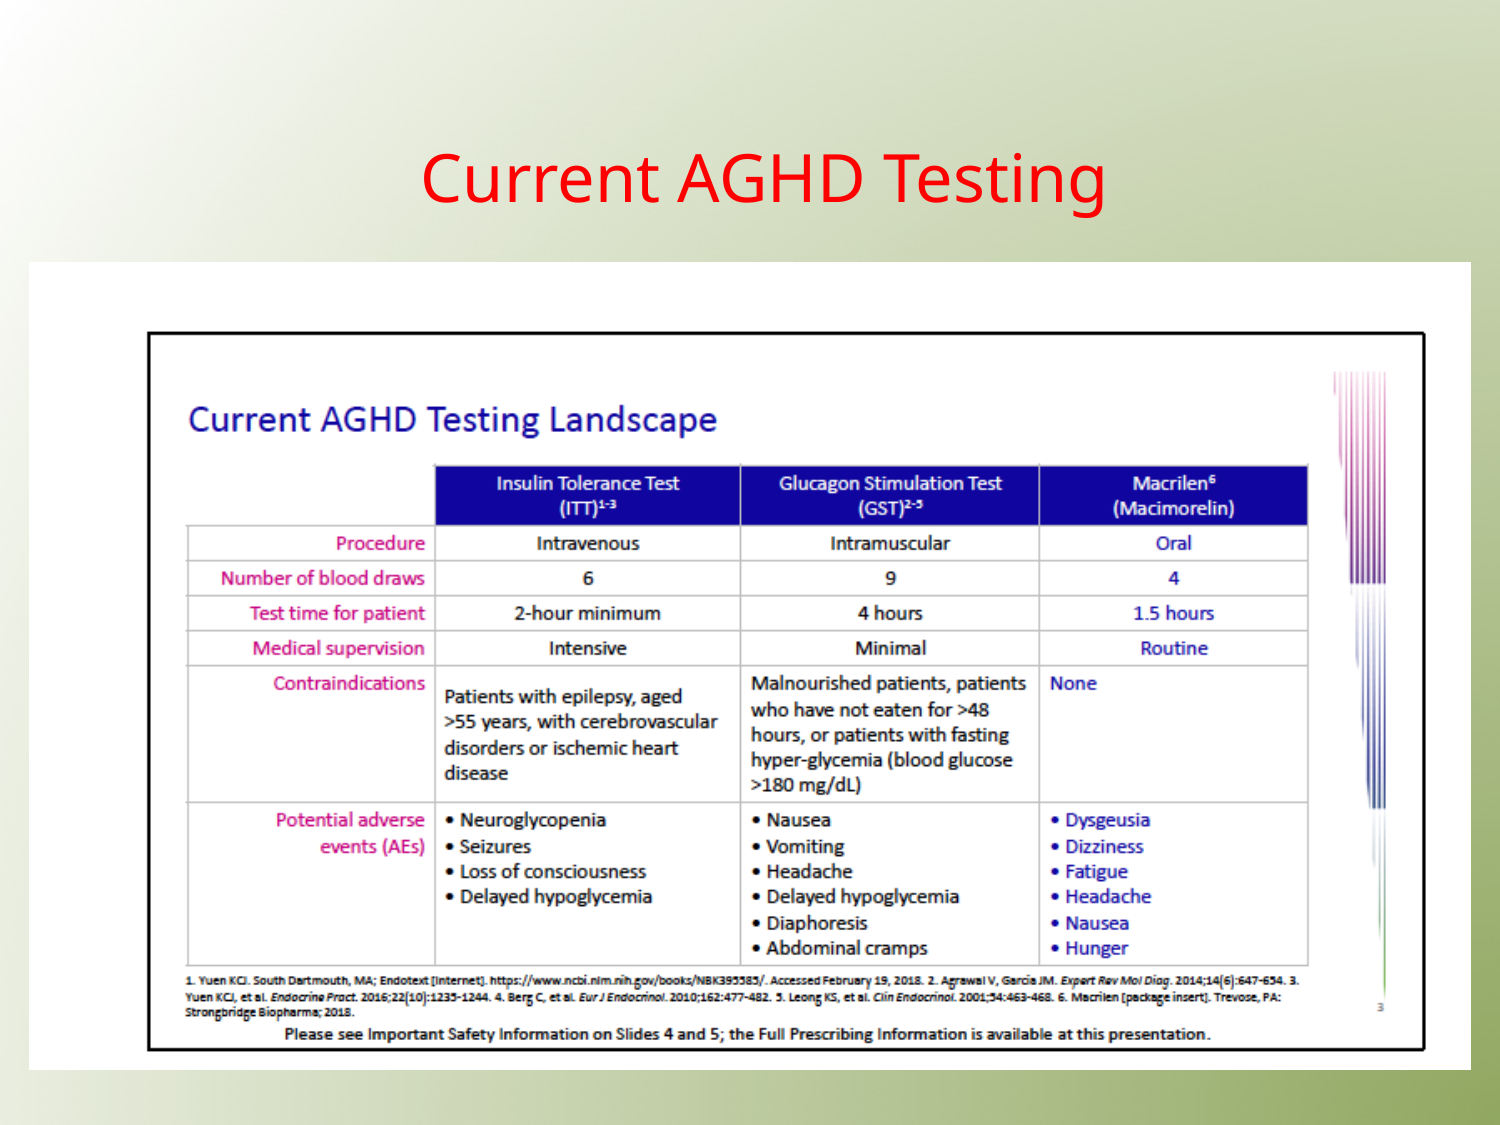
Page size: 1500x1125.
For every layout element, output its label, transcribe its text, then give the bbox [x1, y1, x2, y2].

title Current AGHD Testing [198, 92, 1332, 259]
picture [0, 0, 1500, 1125]
